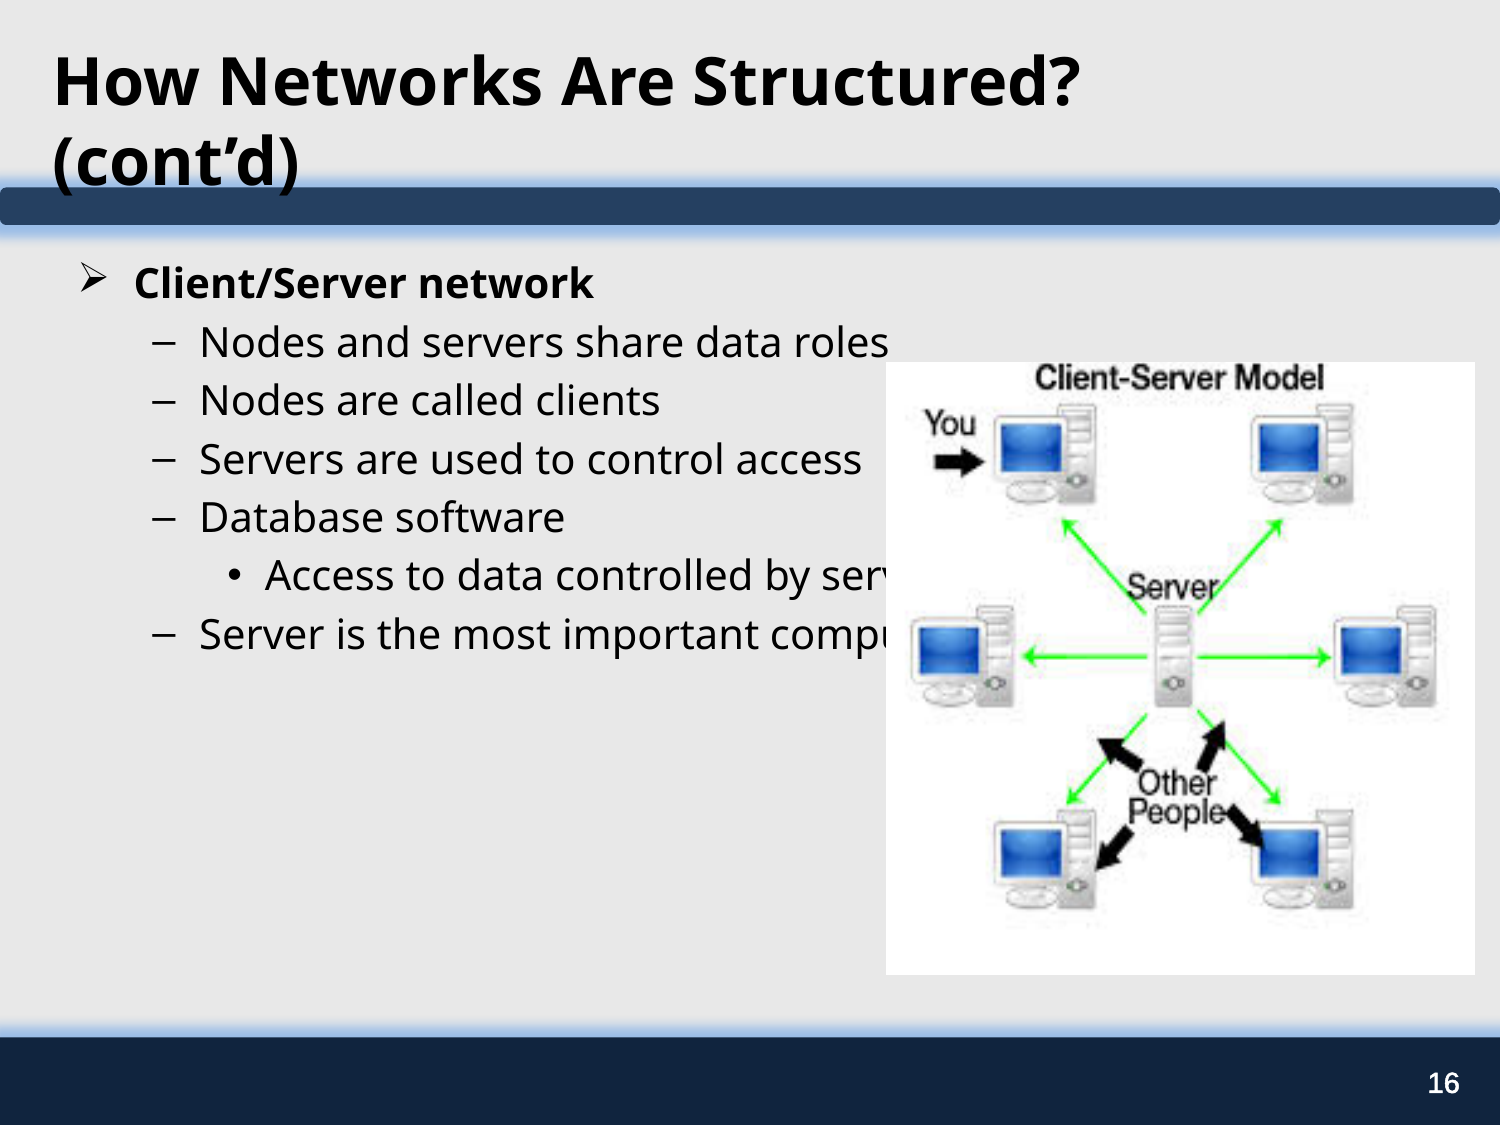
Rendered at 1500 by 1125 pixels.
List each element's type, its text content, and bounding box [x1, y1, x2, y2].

list Client/Server network Nodes and servers share data roles Nodes are called clients Servers are used to control access Database software Access to data controlled by server Server is the most important computer [62, 249, 1413, 975]
slide_number 16 [1412, 1050, 1475, 1113]
title How Networks Are Structured? (cont’d) [37, 62, 1338, 176]
picture [886, 362, 1476, 976]
